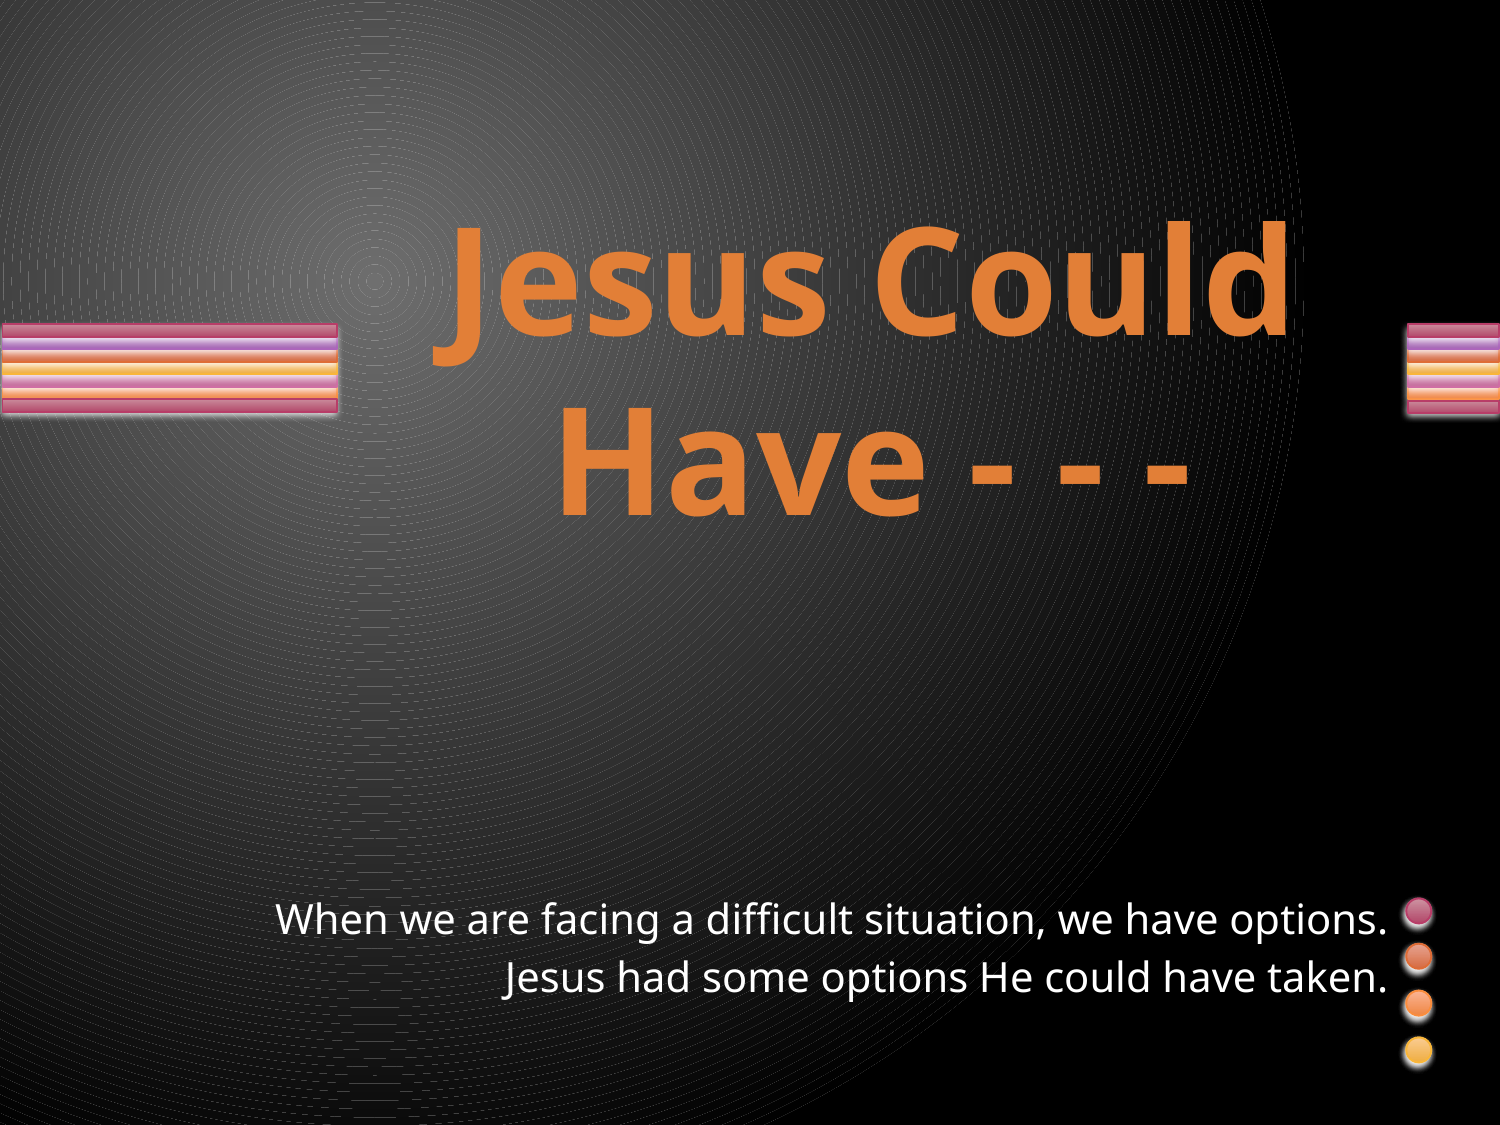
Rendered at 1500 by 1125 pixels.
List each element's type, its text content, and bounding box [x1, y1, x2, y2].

text_box [1405, 942, 1433, 970]
subtitle When we are facing a difficult situation, we have options. Jesus had some options He could have taken. [75, 885, 1404, 1011]
text_box [1405, 989, 1433, 1017]
text_box [1405, 1036, 1433, 1064]
title Jesus Could Have - - - [337, 46, 1406, 684]
text_box [1405, 897, 1433, 925]
